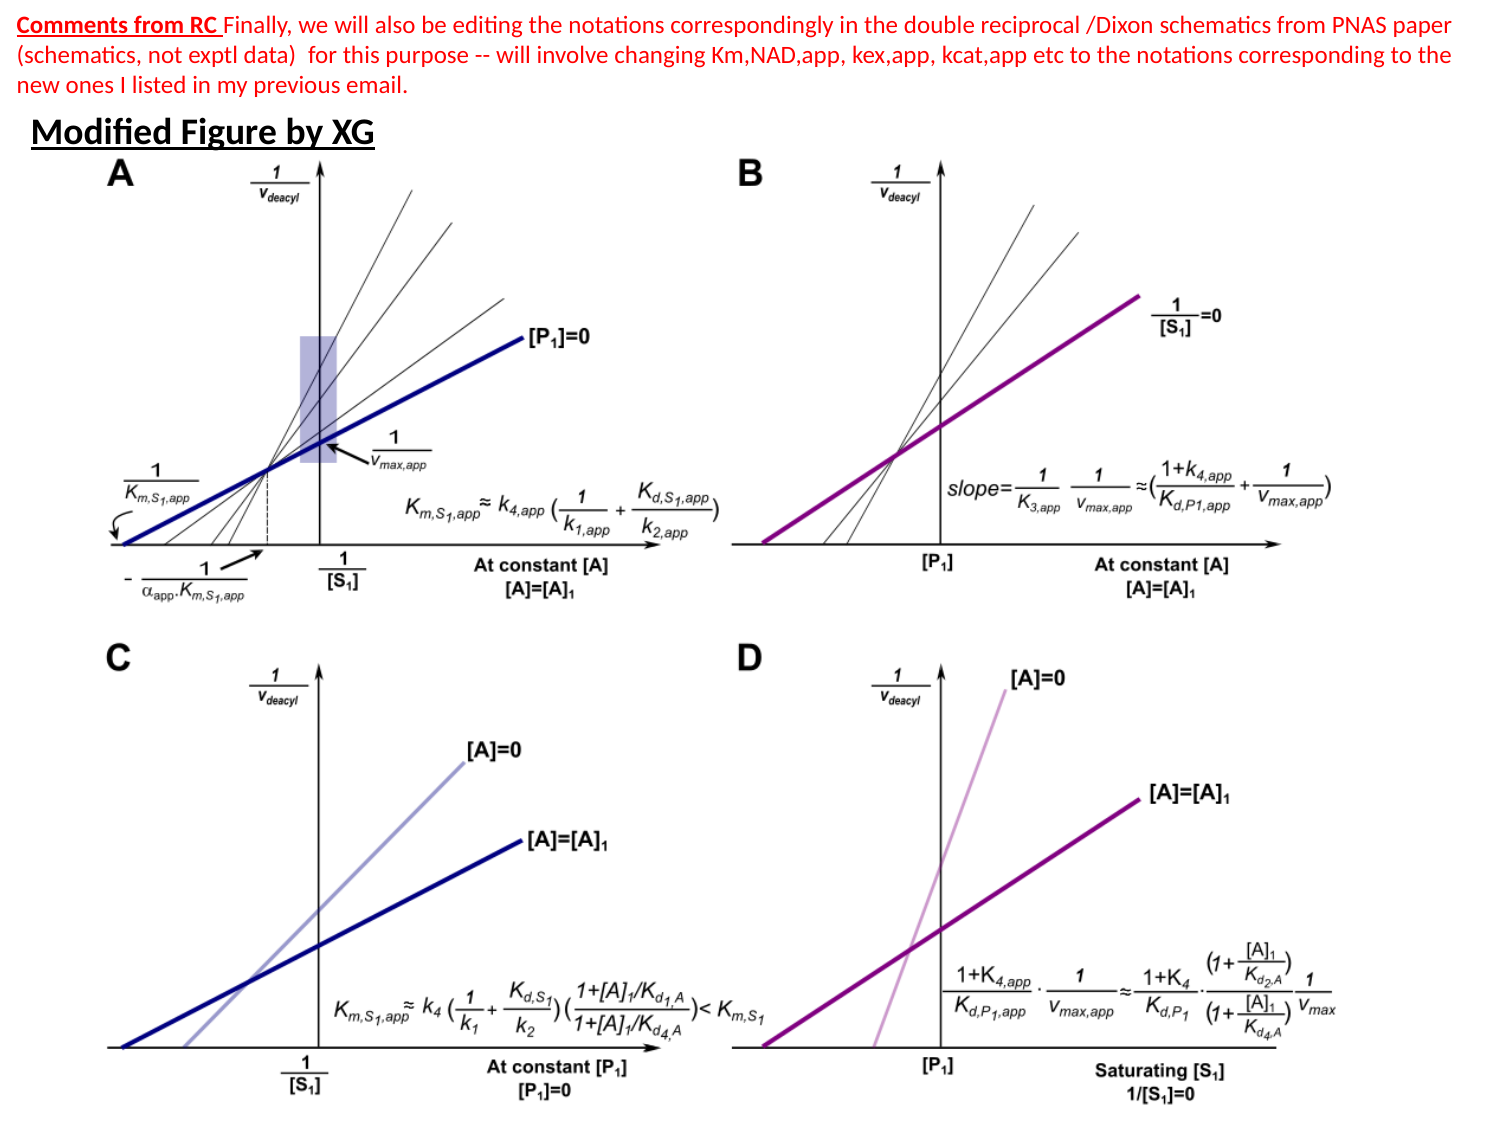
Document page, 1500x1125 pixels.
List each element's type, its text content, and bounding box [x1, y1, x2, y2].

picture [100, 154, 1338, 1107]
text_box Comments from RC Finally, we will also be editing the notations correspondingly in the double reciprocal /Dixon schematics from PNAS paper (schematics, not exptl data) for this purpose -- will involve changing Km,NAD,app, kex,app, kcat,app etc to the notations corresponding to the new ones I listed in my previous email. [1, 1, 1488, 136]
text_box Modified Figure by XG [15, 99, 391, 160]
